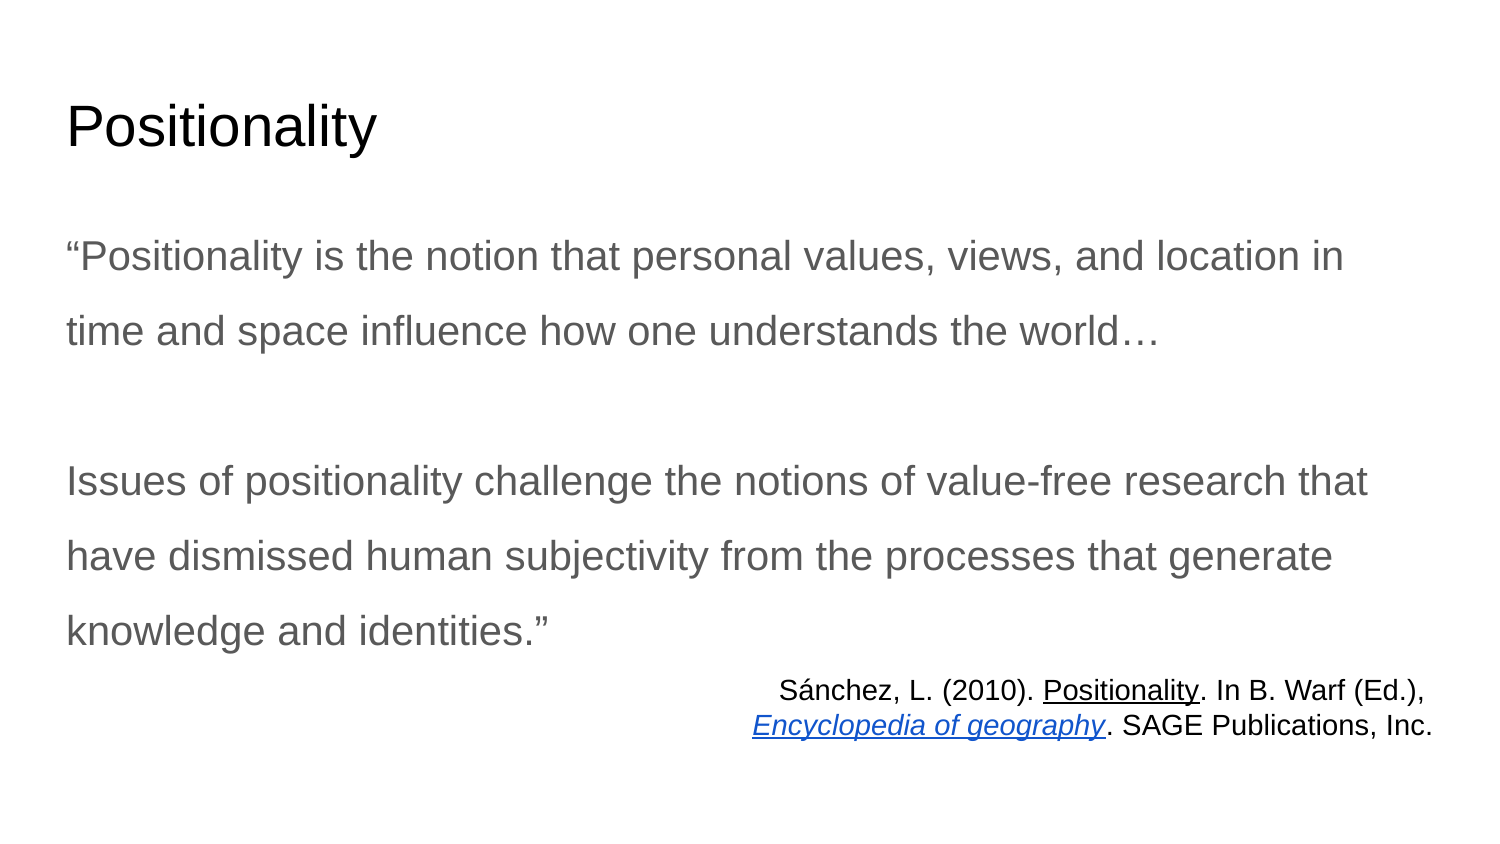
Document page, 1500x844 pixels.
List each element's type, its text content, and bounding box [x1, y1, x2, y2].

text_box Sánchez, L. (2010). Positionality. In B. Warf (Ed.), Encyclopedia of geography. SAGE Publications, Inc. [705, 656, 1449, 785]
list “Positionality is the notion that personal values, views, and location in time and space influence how one understands the world… Issues of positionality challenge the notions of value-free research that have dismissed human subjectivity from the processes that generate knowledge and identities.” [51, 189, 1449, 750]
title Positionality [51, 72, 1449, 167]
